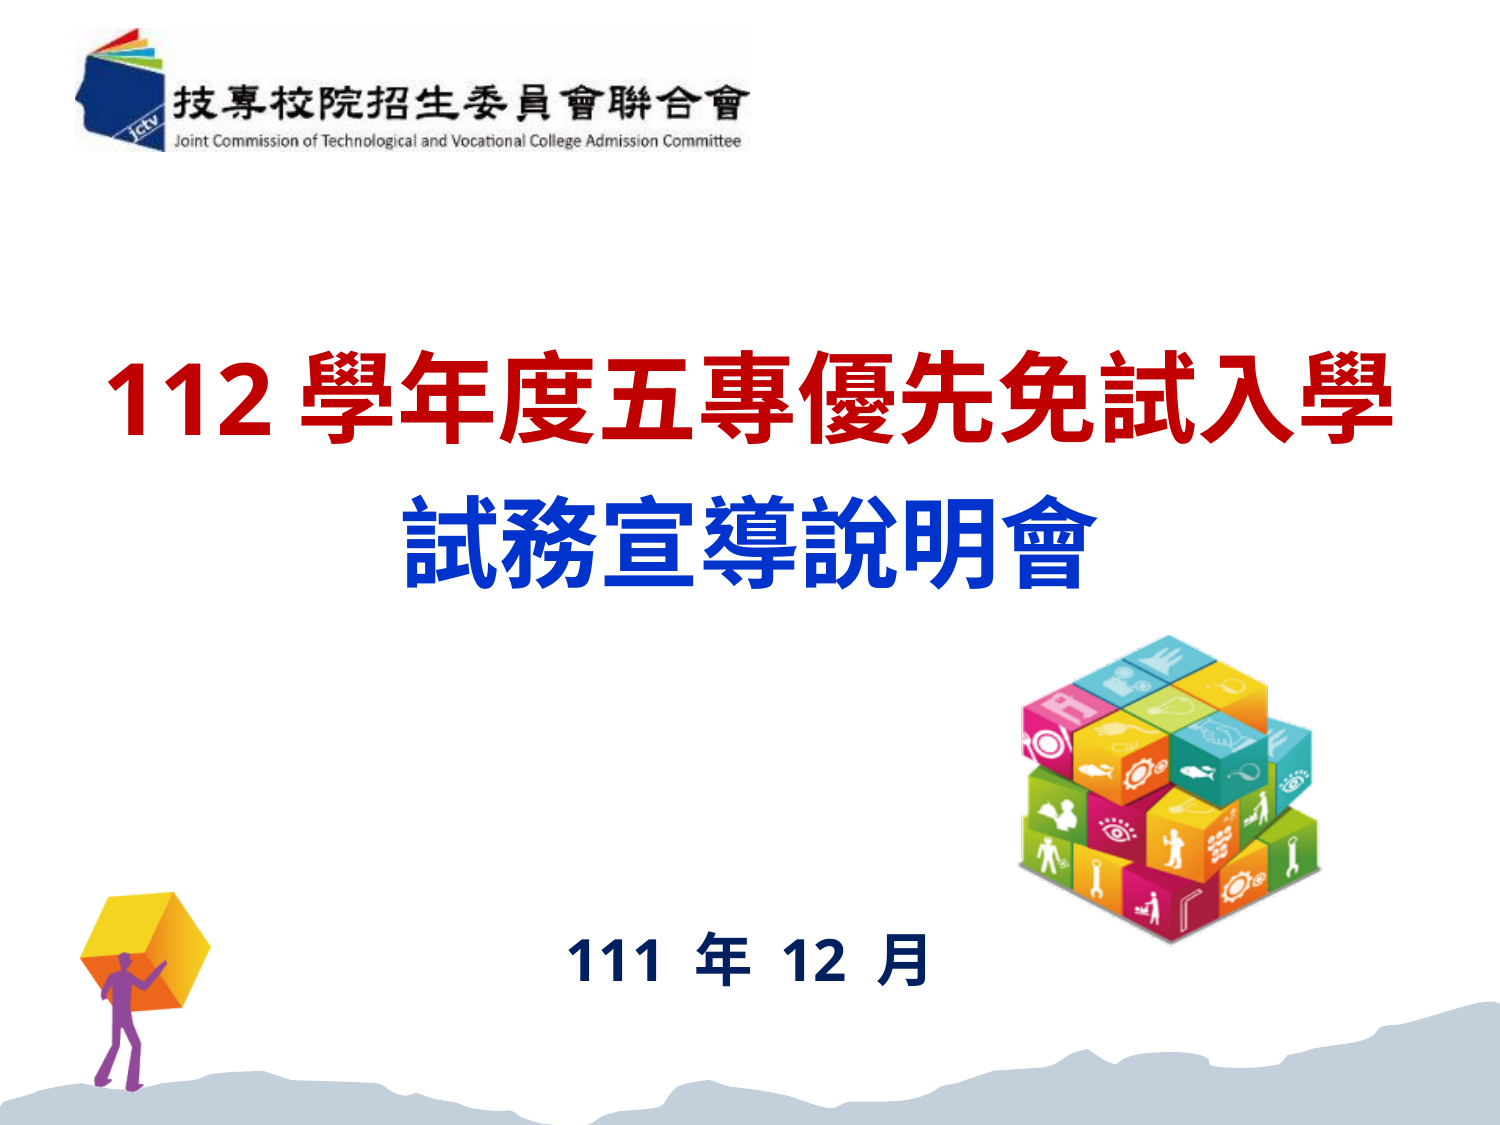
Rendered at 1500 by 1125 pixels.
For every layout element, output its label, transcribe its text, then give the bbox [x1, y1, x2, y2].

text_box [586, 1000, 1500, 1125]
text_box [0, 1069, 555, 1125]
text_box 112學年度五專優先免試入學 試務宣導說明會 [87, 328, 1413, 609]
picture [75, 28, 750, 152]
picture [981, 635, 1359, 978]
picture [80, 892, 211, 1093]
text_box 111 年 12 月 [551, 915, 949, 1001]
